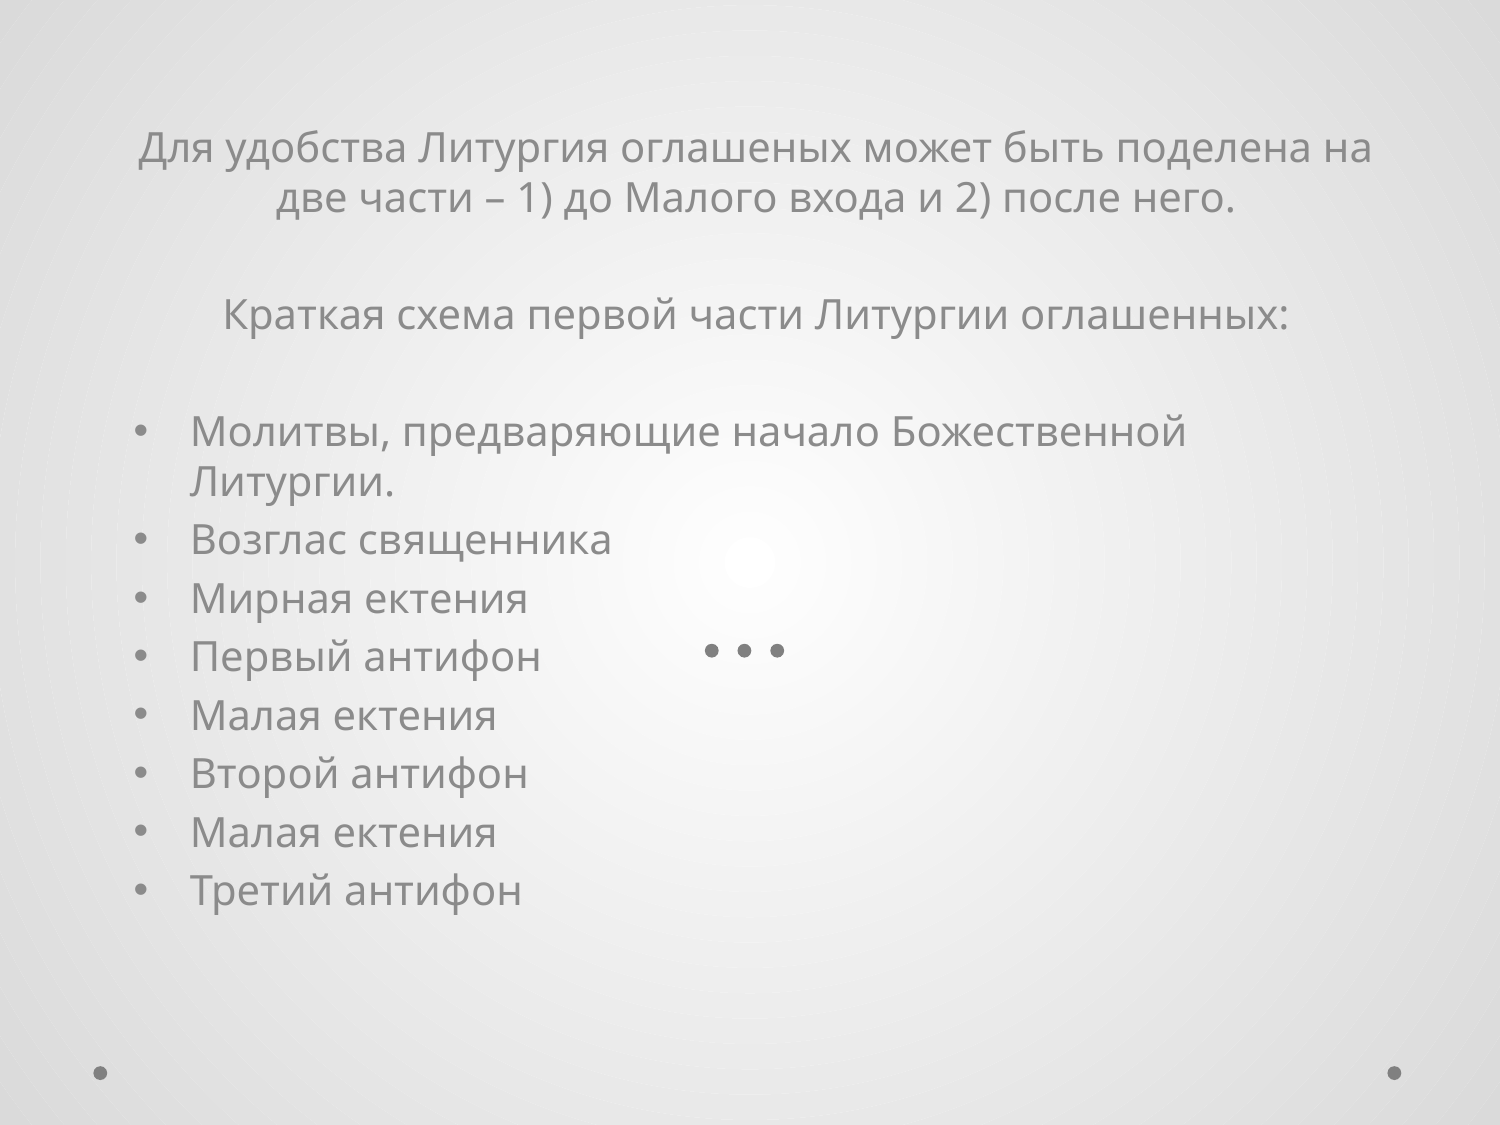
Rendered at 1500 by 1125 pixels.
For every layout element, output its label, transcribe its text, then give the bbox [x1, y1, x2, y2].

list Для удобства Литургия оглашеных может быть поделена на две части – 1) до Малого входа и 2) после него. Краткая схема первой части Литургии оглашенных: Молитвы, предваряющие начало Божественной Литургии. Возглас священника Мирная ектения Первый антифон Малая ектения Второй антифон Малая ектения Третий антифон [118, 113, 1394, 1035]
